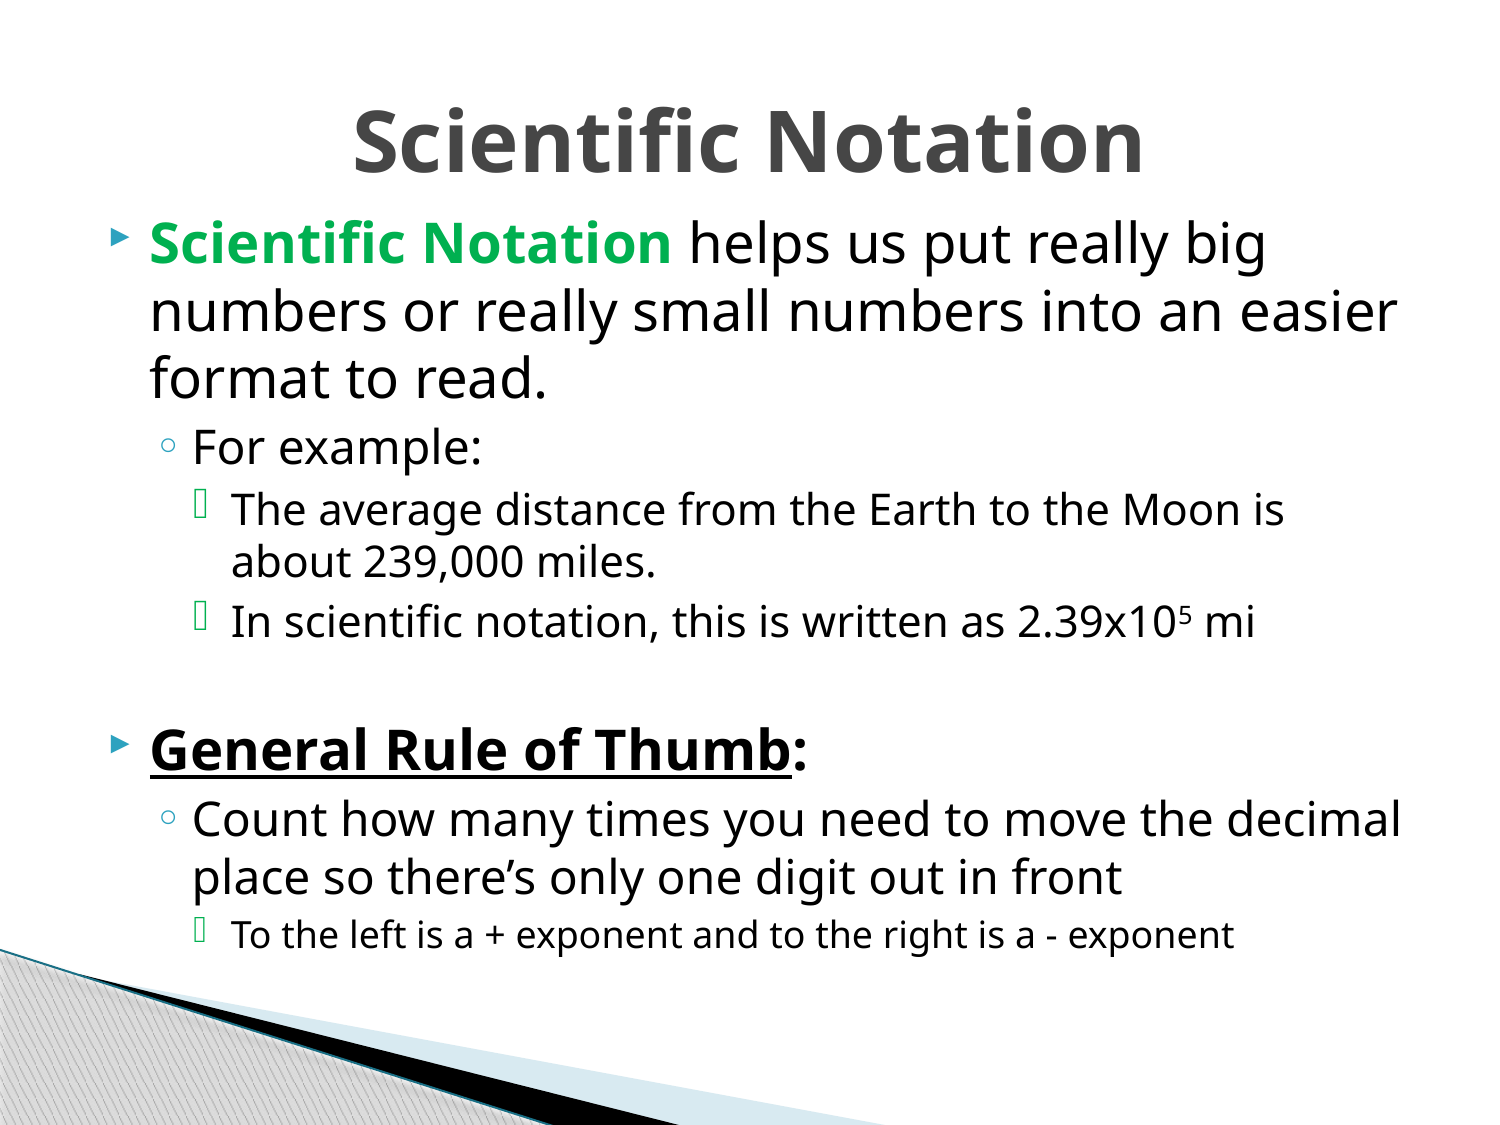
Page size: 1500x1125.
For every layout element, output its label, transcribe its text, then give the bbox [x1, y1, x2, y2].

title Scientific Notation [75, 45, 1425, 233]
list Scientific Notation helps us put really big numbers or really small numbers into an easier format to read. For example: The average distance from the Earth to the Moon is about 239,000 miles. In scientific notation, this is written as 2.39x105 mi General Rule of Thumb: Count how many times you need to move the decimal place so there’s only one digit out in front To the left is a + exponent and to the right is a - exponent [75, 233, 1425, 1013]
